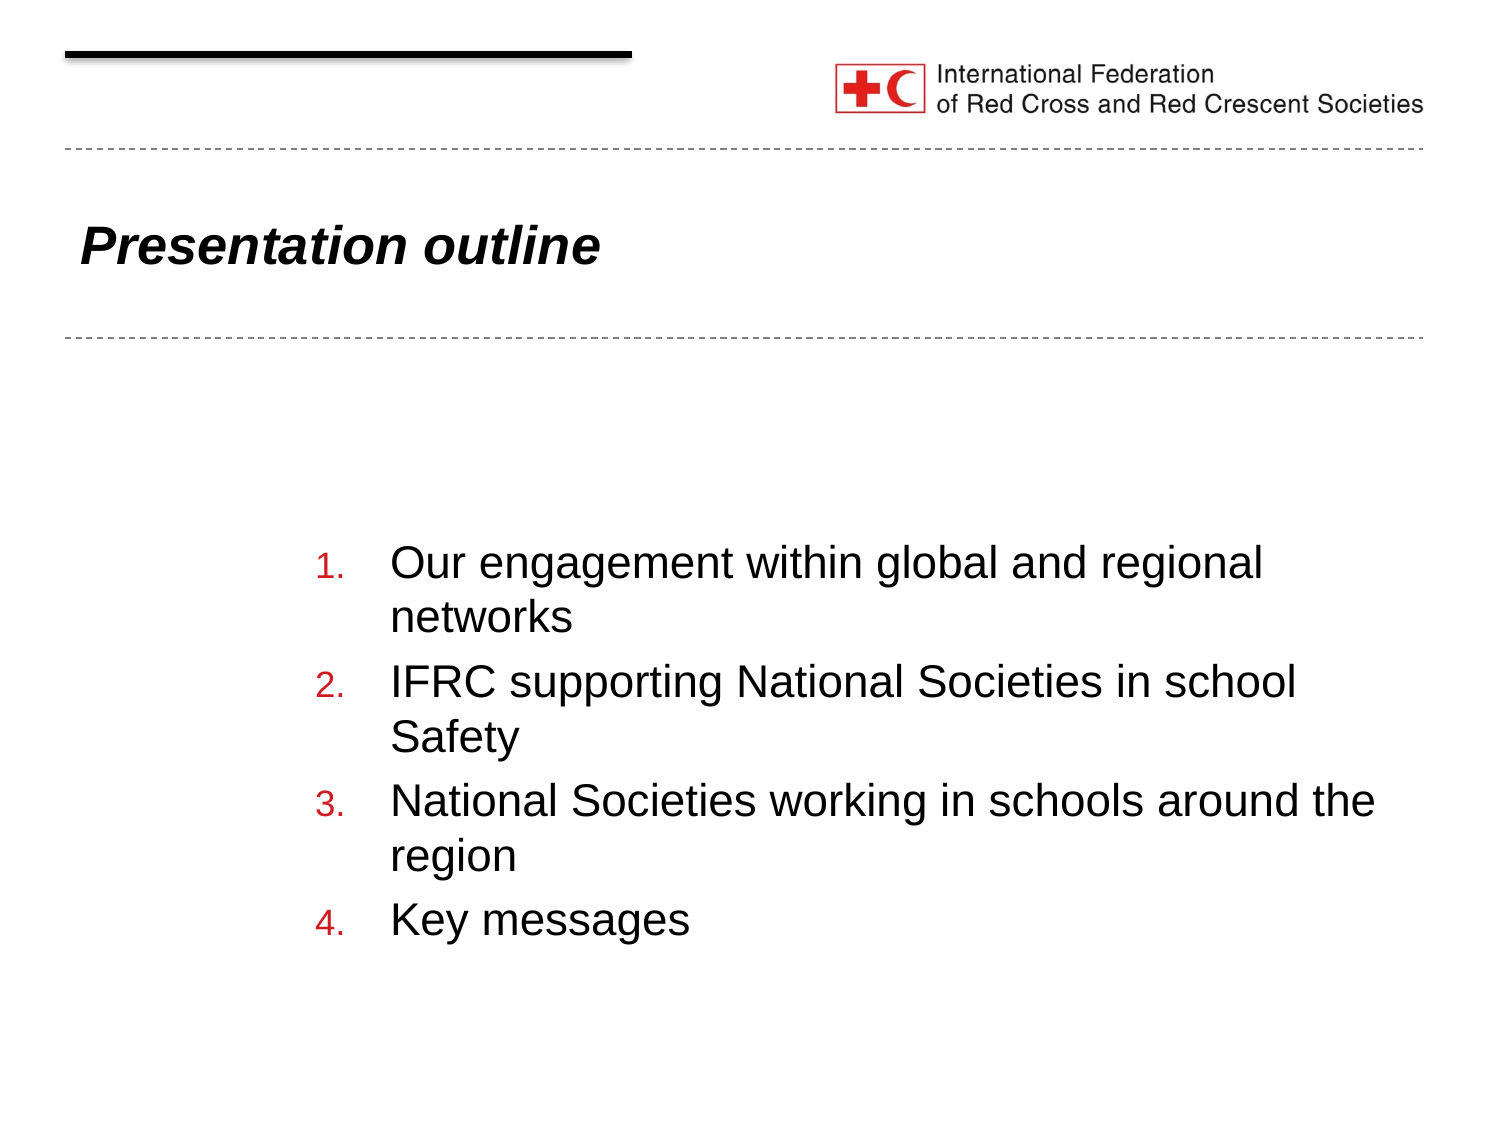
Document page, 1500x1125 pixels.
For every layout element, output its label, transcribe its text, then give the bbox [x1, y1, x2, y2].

picture [820, 42, 1434, 134]
title Presentation outline [64, 148, 1424, 337]
list Our engagement within global and regional networks IFRC supporting National Societies in school Safety National Societies working in schools around the region Key messages [299, 524, 1426, 1125]
